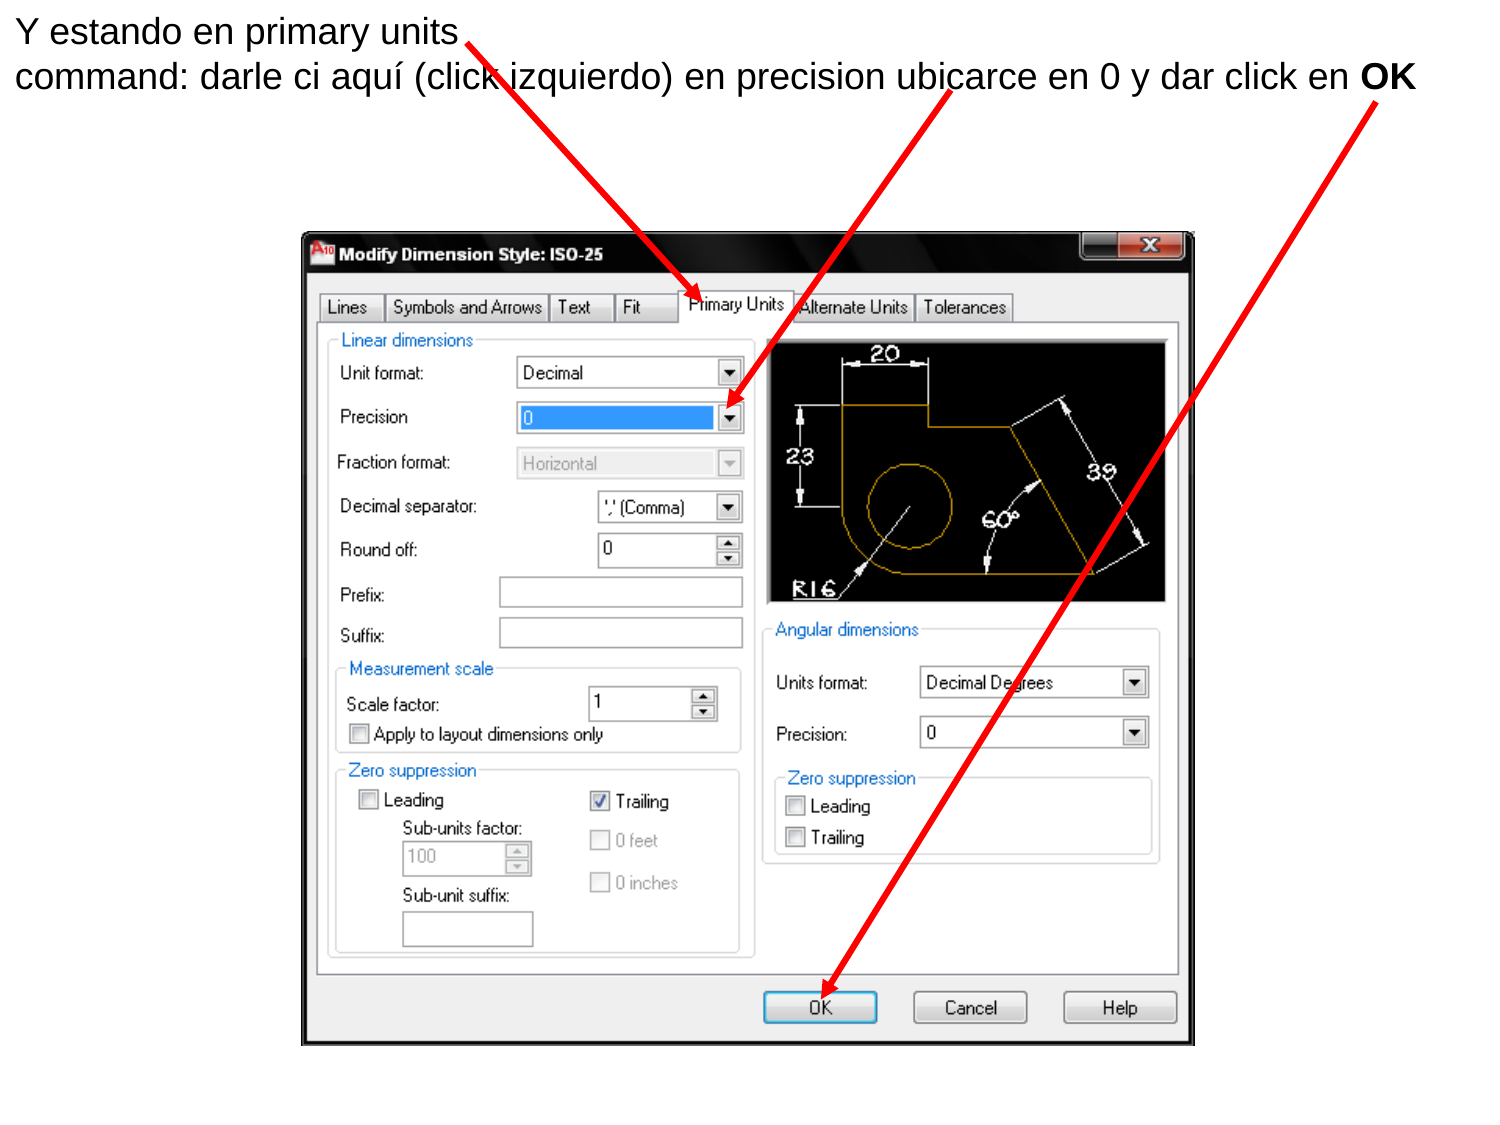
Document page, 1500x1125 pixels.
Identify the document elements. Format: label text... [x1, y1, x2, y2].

picture [300, 231, 1196, 1047]
text_box Y estando en primary units command: darle ci aquí (click izquierdo) en precision ubicarce en 0 y dar click en OK [0, 0, 1500, 105]
